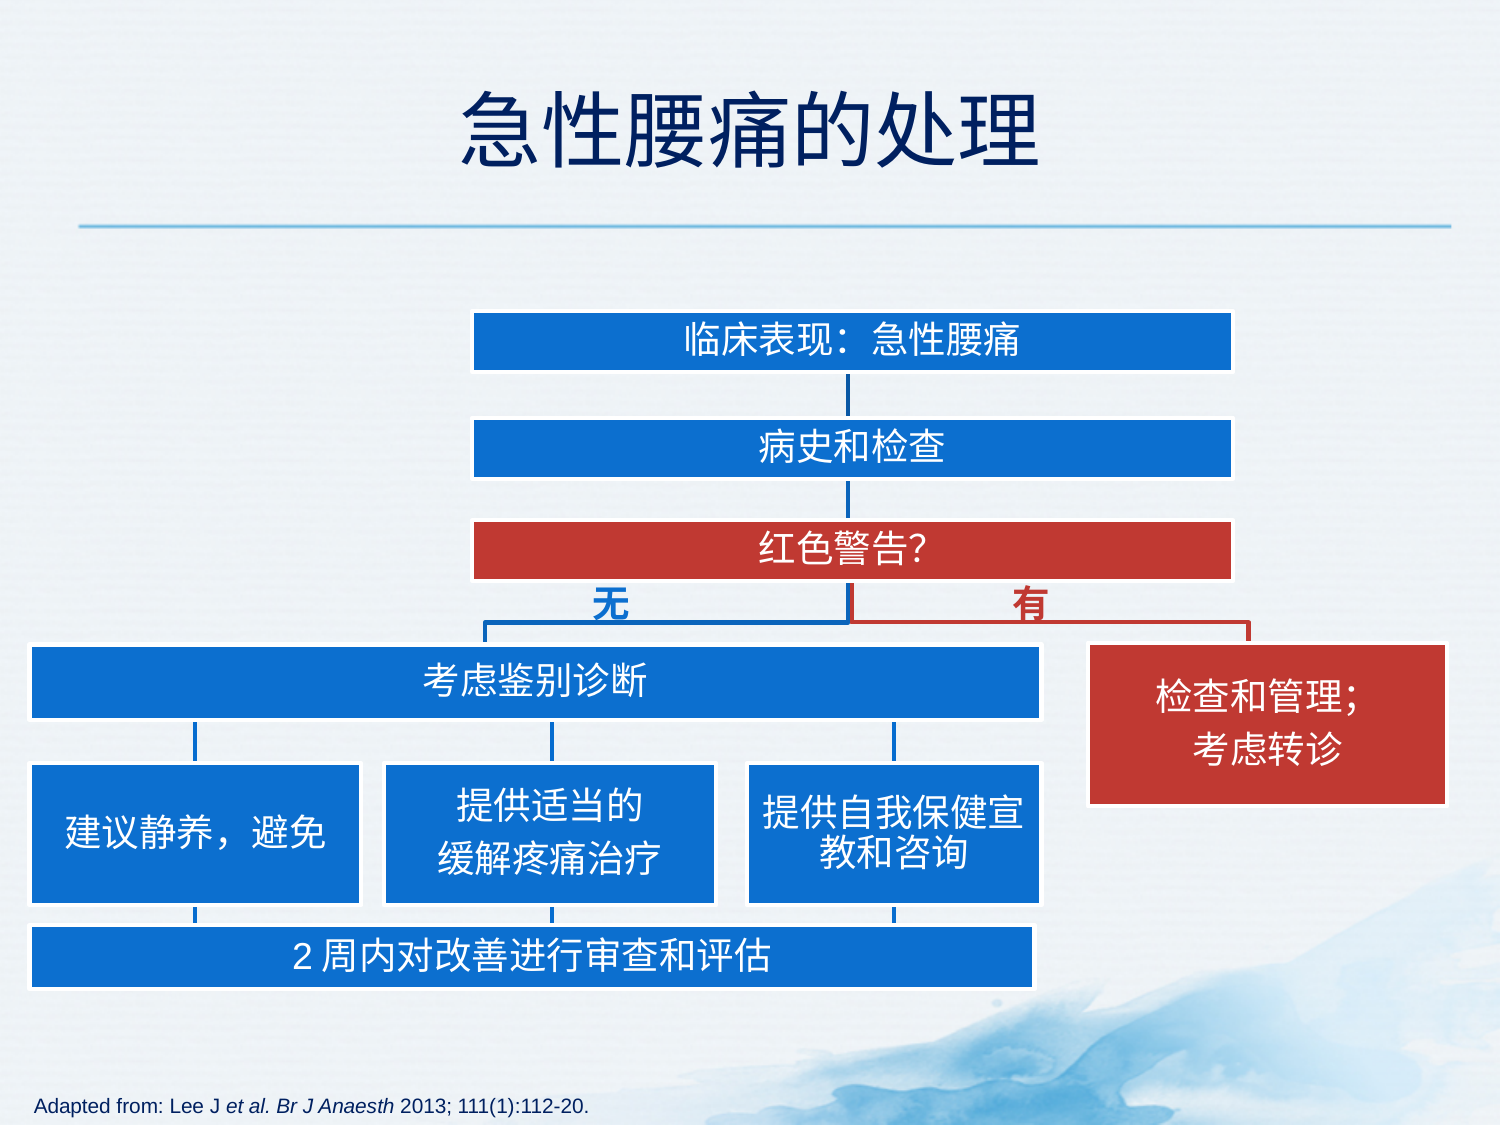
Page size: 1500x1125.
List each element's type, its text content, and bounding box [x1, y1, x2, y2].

picture [0, 0, 1500, 1125]
text_box 提供适当的 缓解疼痛治疗 [557, 761, 718, 907]
text_box Adapted from: Lee J et al. Br J Anaesth 2013; 111(1):112-20. [19, 1060, 1297, 1125]
text_box [483, 620, 577, 642]
text_box 检查和管理； 考虑转诊 [1086, 641, 1449, 808]
title 急性腰痛的处理 [75, 41, 1425, 230]
text_box 建议静养，避免 [199, 761, 363, 907]
text_box [850, 583, 997, 624]
text_box [1065, 615, 1251, 641]
text_box 提供自我保健宣教和咨询 [899, 761, 1044, 907]
text_box 临床表现：急性腰痛 [470, 309, 1235, 374]
text_box 有 [997, 572, 1065, 633]
text_box 建议静养，避免 [27, 761, 191, 907]
text_box 提供自我保健宣教和咨询 [745, 761, 889, 907]
text_box 提供适当的 缓解疼痛治疗 [382, 761, 547, 907]
text_box [846, 481, 850, 518]
text_box 病史和检查 [470, 416, 1235, 481]
text_box 2周内对改善进行审查和评估 [27, 923, 1037, 991]
text_box 考虑鉴别诊断 [27, 642, 1044, 722]
text_box [645, 583, 850, 625]
text_box 无 [577, 572, 645, 633]
text_box 红色警告？ [470, 518, 1235, 583]
text_box [846, 374, 850, 416]
